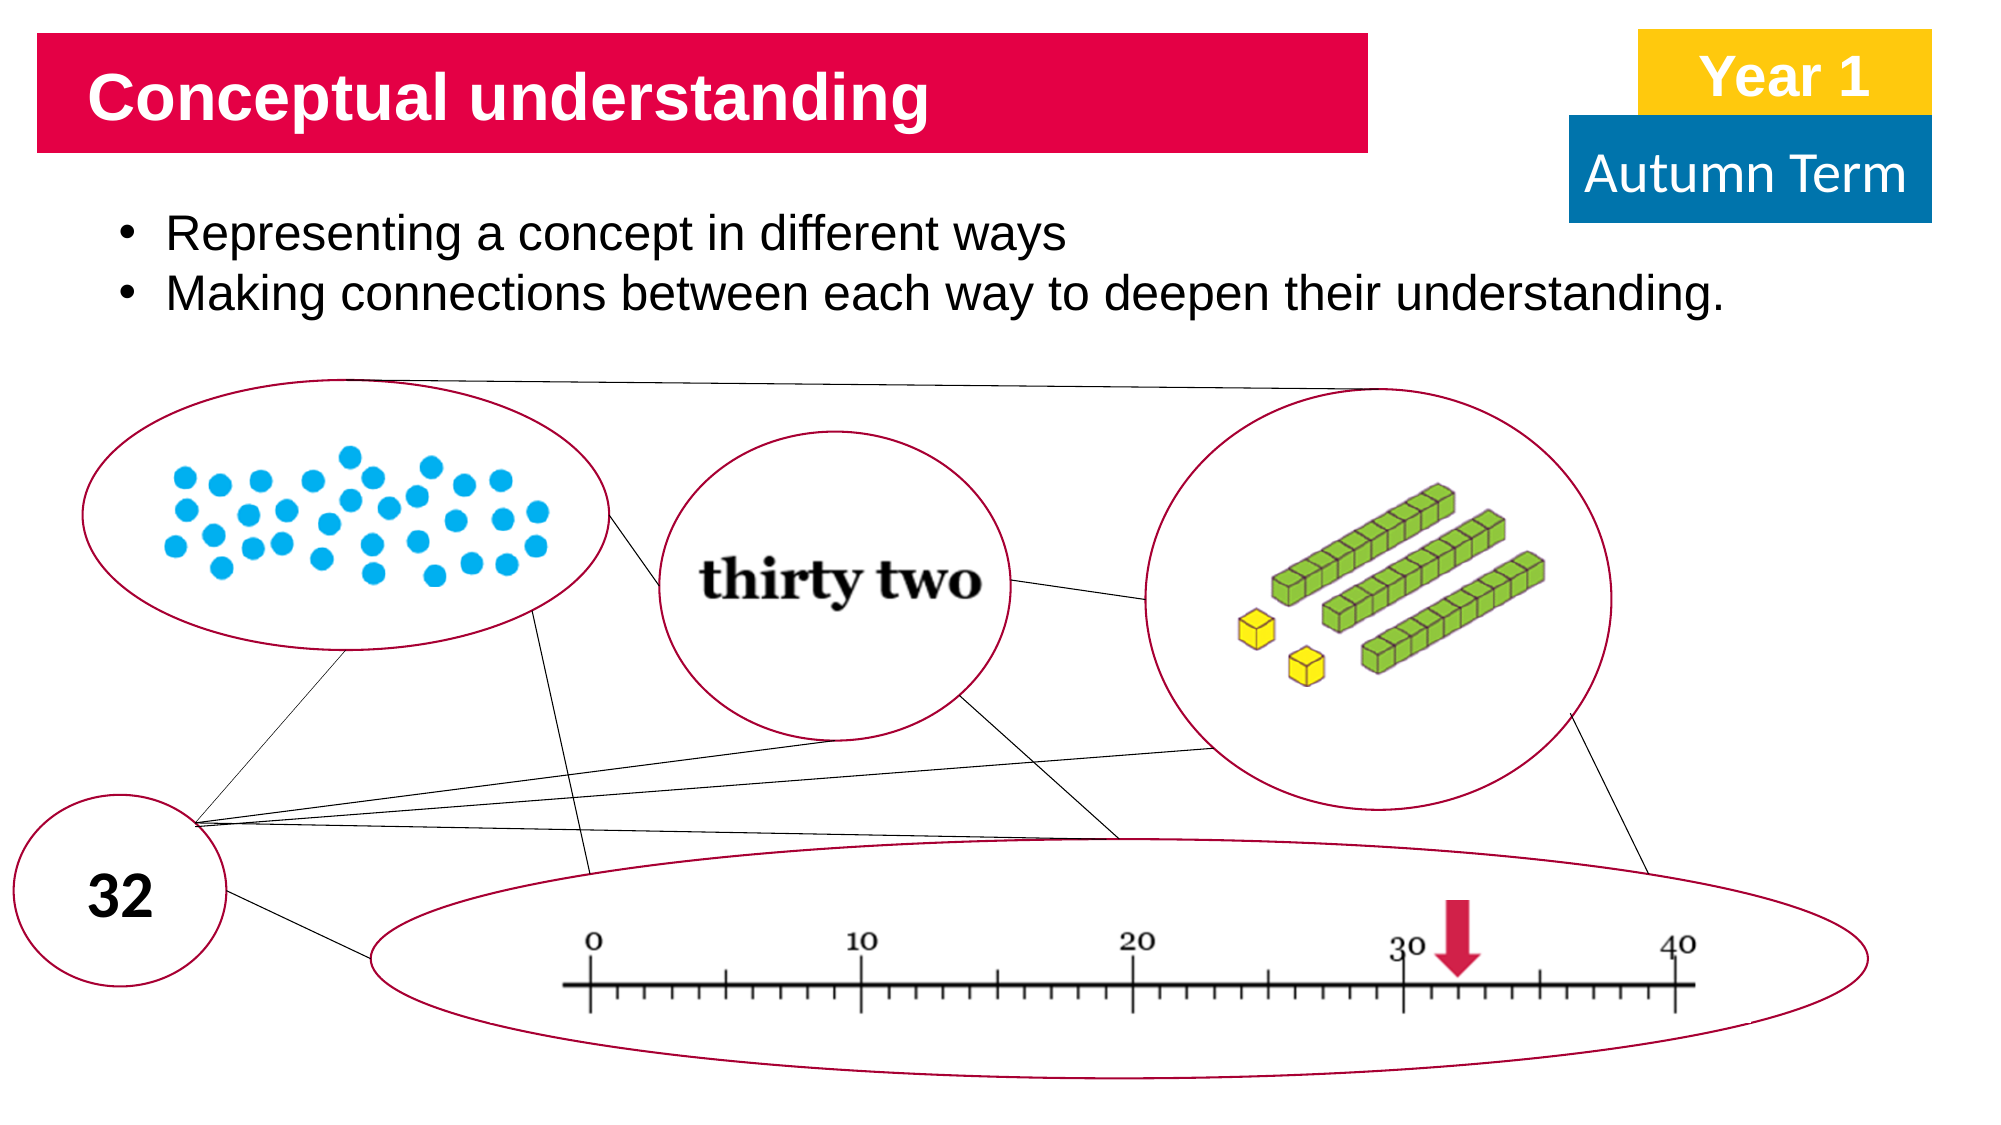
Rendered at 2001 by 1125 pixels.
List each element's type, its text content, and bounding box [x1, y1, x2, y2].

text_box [590, 822, 959, 840]
picture [1224, 464, 1556, 687]
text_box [590, 740, 835, 748]
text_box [195, 822, 531, 840]
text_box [195, 649, 346, 740]
text_box Autumn Term [1569, 115, 1932, 223]
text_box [1570, 713, 1649, 875]
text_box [195, 740, 531, 748]
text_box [590, 748, 959, 822]
picture [490, 900, 1751, 1023]
text_box 32 [12, 793, 228, 988]
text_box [609, 514, 660, 586]
text_box Year 1 [1638, 29, 1932, 115]
text_box Conceptual understanding [72, 46, 965, 142]
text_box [82, 379, 610, 650]
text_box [195, 748, 531, 822]
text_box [1120, 748, 1214, 827]
picture [696, 536, 986, 622]
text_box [345, 379, 1379, 390]
text_box Representing a concept in different ways Making connections between each way to deepen their understanding. [103, 193, 1756, 329]
text_box [658, 430, 1012, 742]
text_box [959, 695, 1120, 840]
text_box [369, 838, 1870, 1080]
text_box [531, 610, 590, 875]
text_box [1010, 579, 1146, 600]
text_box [226, 890, 371, 959]
text_box [1144, 388, 1613, 811]
